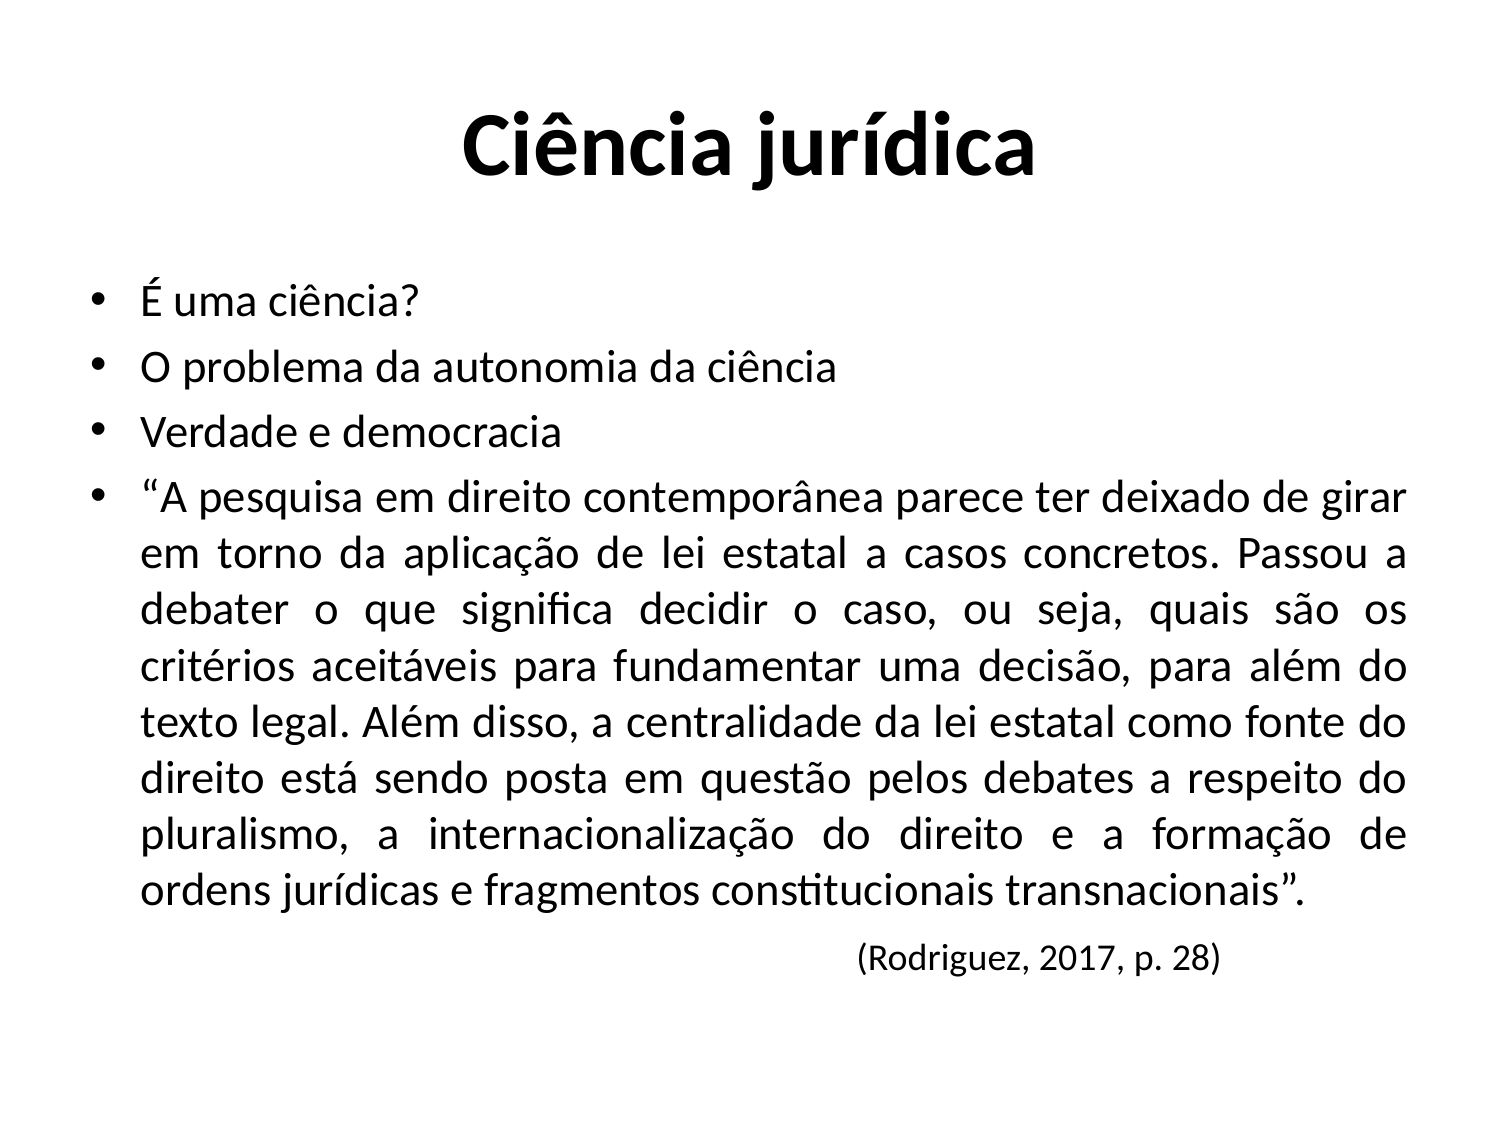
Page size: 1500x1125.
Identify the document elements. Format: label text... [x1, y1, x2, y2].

title Ciência jurídica [75, 45, 1425, 233]
list É uma ciência? O problema da autonomia da ciência Verdade e democracia “A pesquisa em direito contemporânea parece ter deixado de girar em torno da aplicação de lei estatal a casos concretos. Passou a debater o que significa decidir o caso, ou seja, quais são os critérios aceitáveis para fundamentar uma decisão, para além do texto legal. Além disso, a centralidade da lei estatal como fonte do direito está sendo posta em questão pelos debates a respeito do pluralismo, a internacionalização do direito e a formação de ordens jurídicas e fragmentos constitucionais transnacionais”. (Rodriguez, 2017, p. 28) [75, 262, 1425, 1005]
